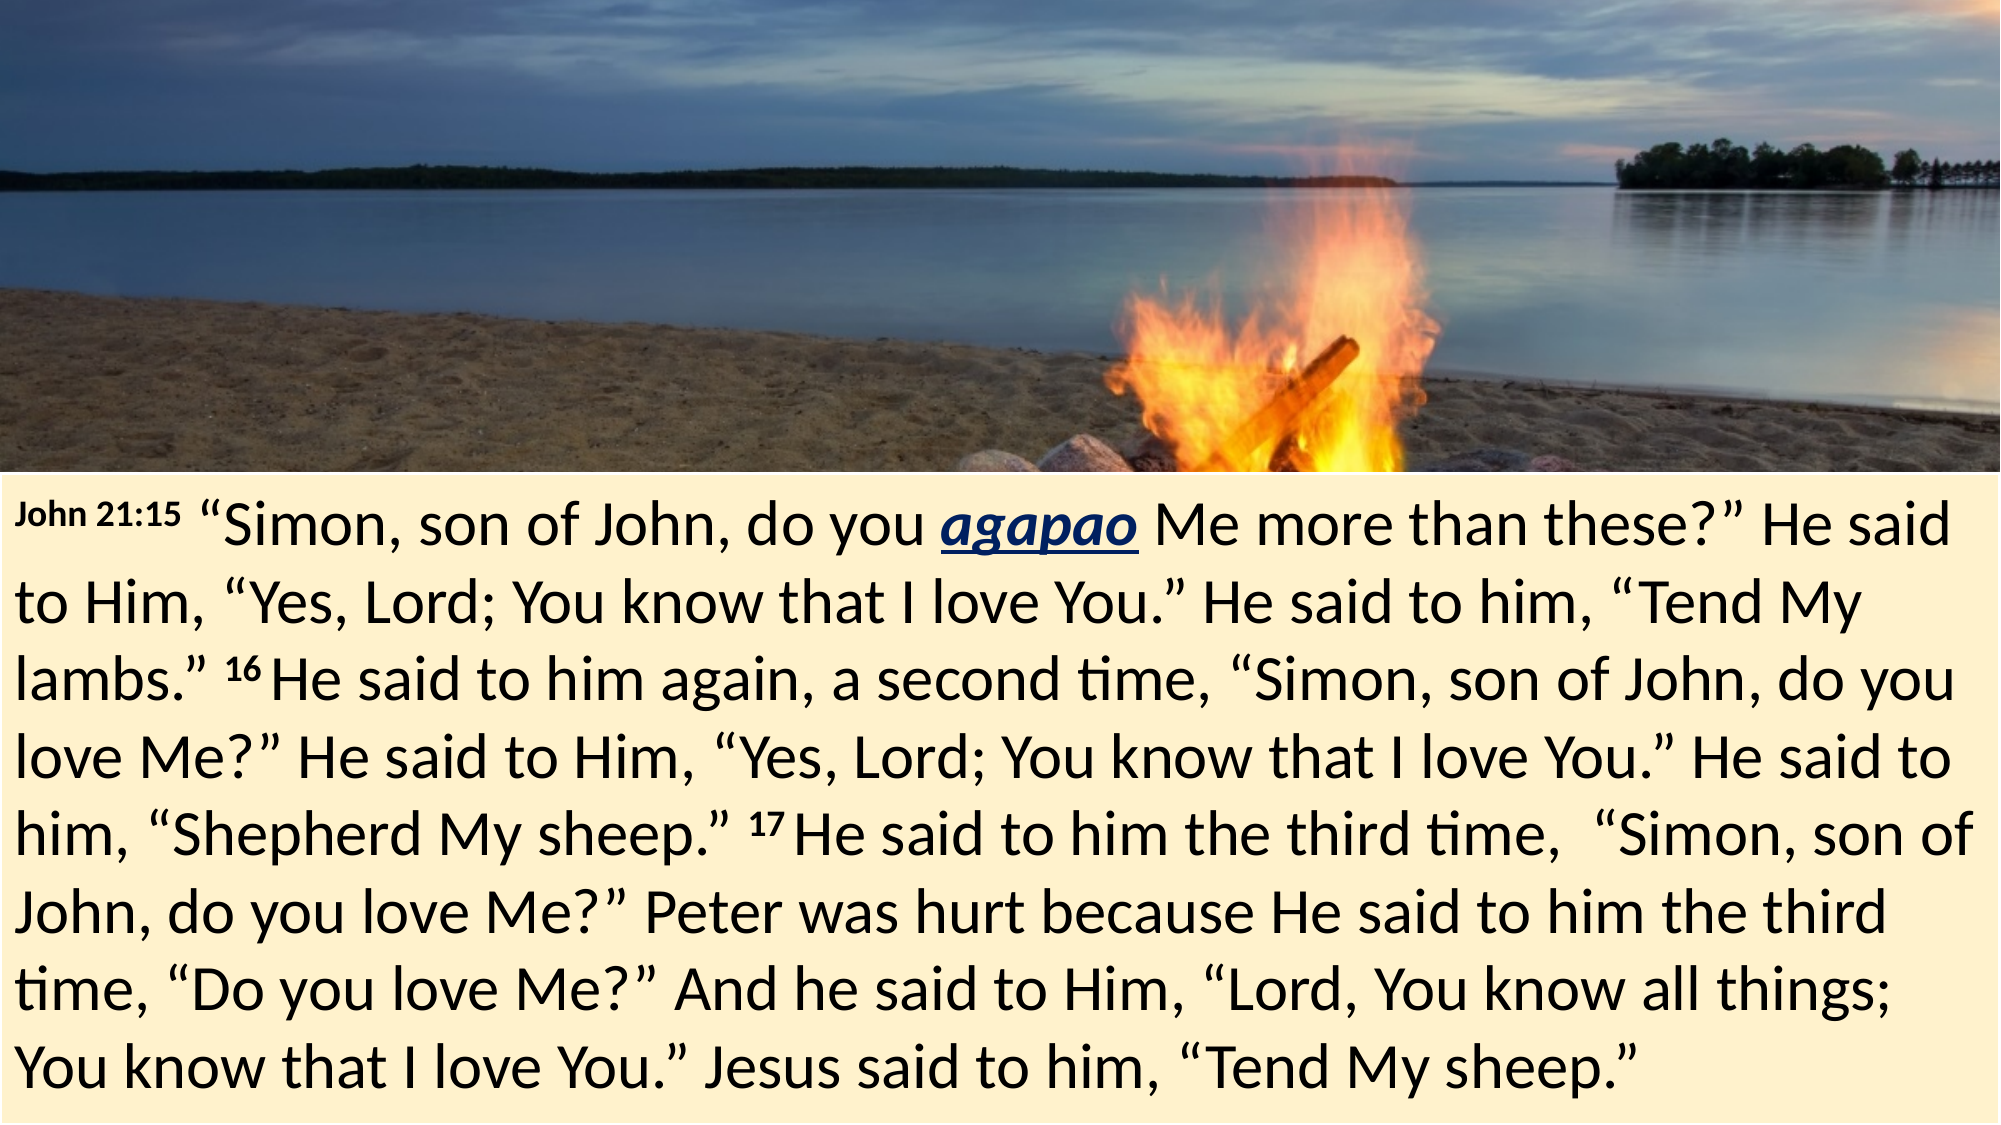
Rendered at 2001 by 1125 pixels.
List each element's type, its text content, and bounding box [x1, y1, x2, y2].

text_box John 21:15 “Simon, son of John, do you agapao Me more than these?” He said to Him, “Yes, Lord; You know that I love You.” He said to him, “Tend My lambs.” 16 He said to him again, a second time, “Simon, son of John, do you love Me?” He said to Him, “Yes, Lord; You know that I love You.” He said to him, “Shepherd My sheep.” 17 He said to him the third time, “Simon, son of John, do you love Me?” Peter was hurt because He said to him the third time, “Do you love Me?” And he said to Him, “Lord, You know all things; You know that I love You.” Jesus said to him, “Tend My sheep.” [0, 919, 2000, 1125]
picture [0, 0, 2000, 919]
